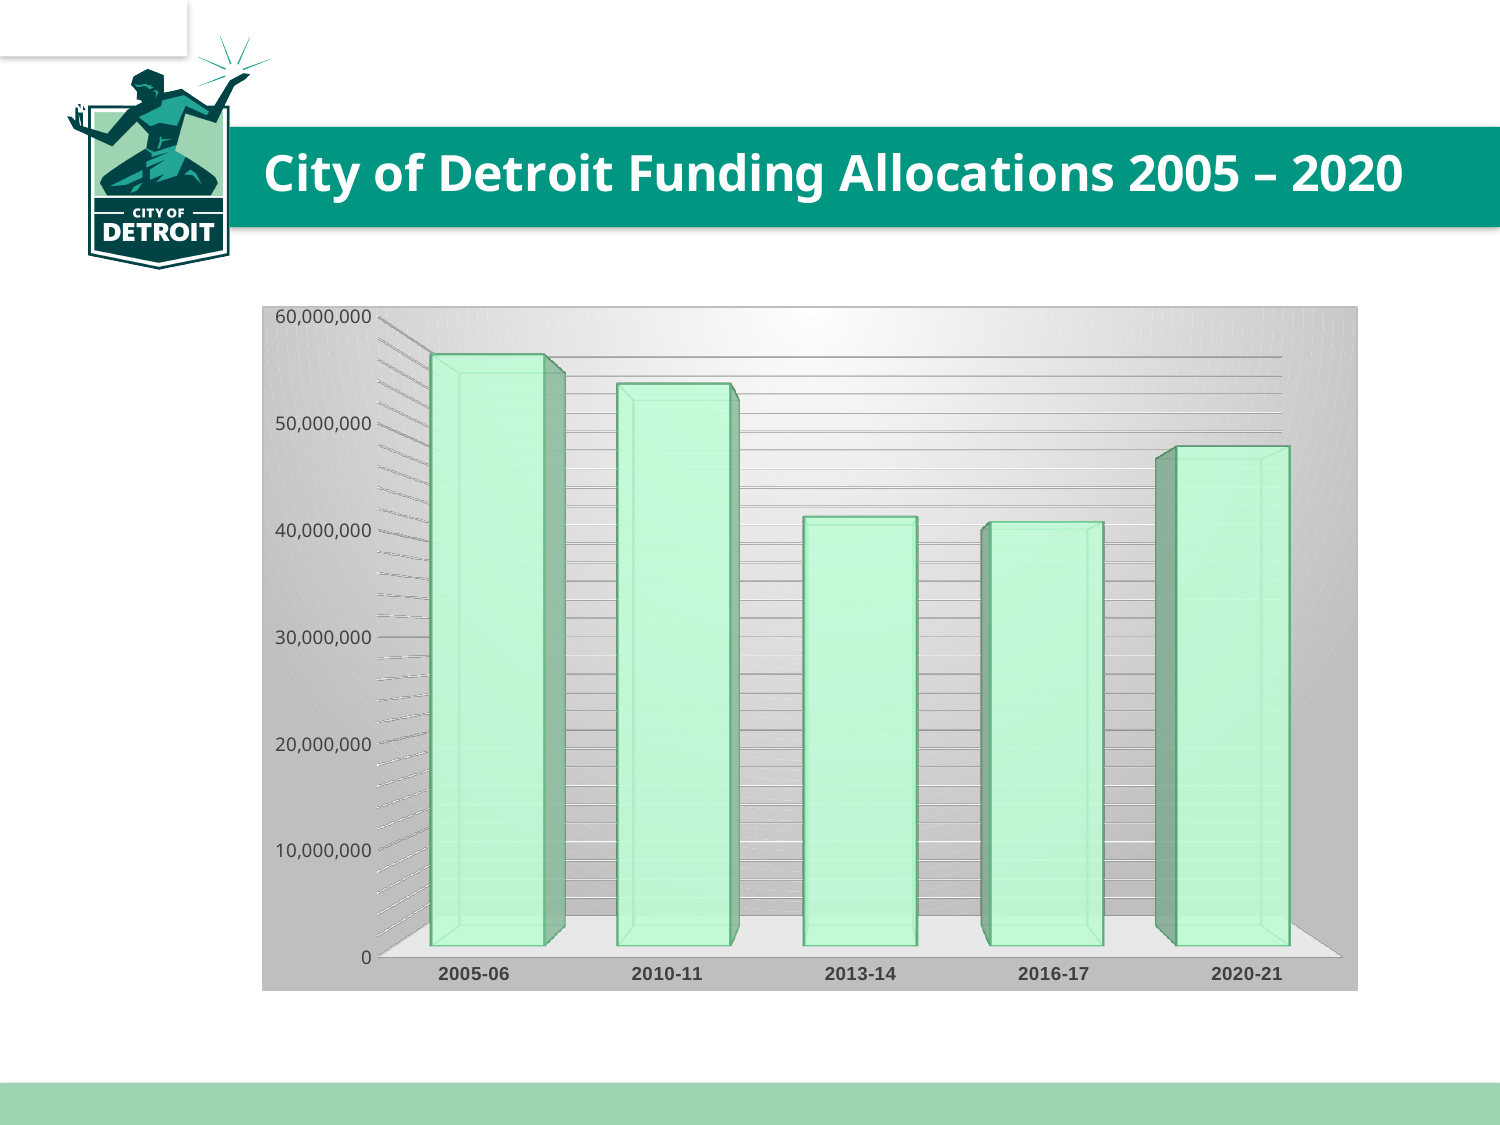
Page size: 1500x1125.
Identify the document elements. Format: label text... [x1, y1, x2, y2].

chart [261, 303, 1358, 992]
picture [46, 30, 291, 275]
text_box City of Detroit Funding Allocations 2005 – 2020 [262, 133, 1500, 202]
